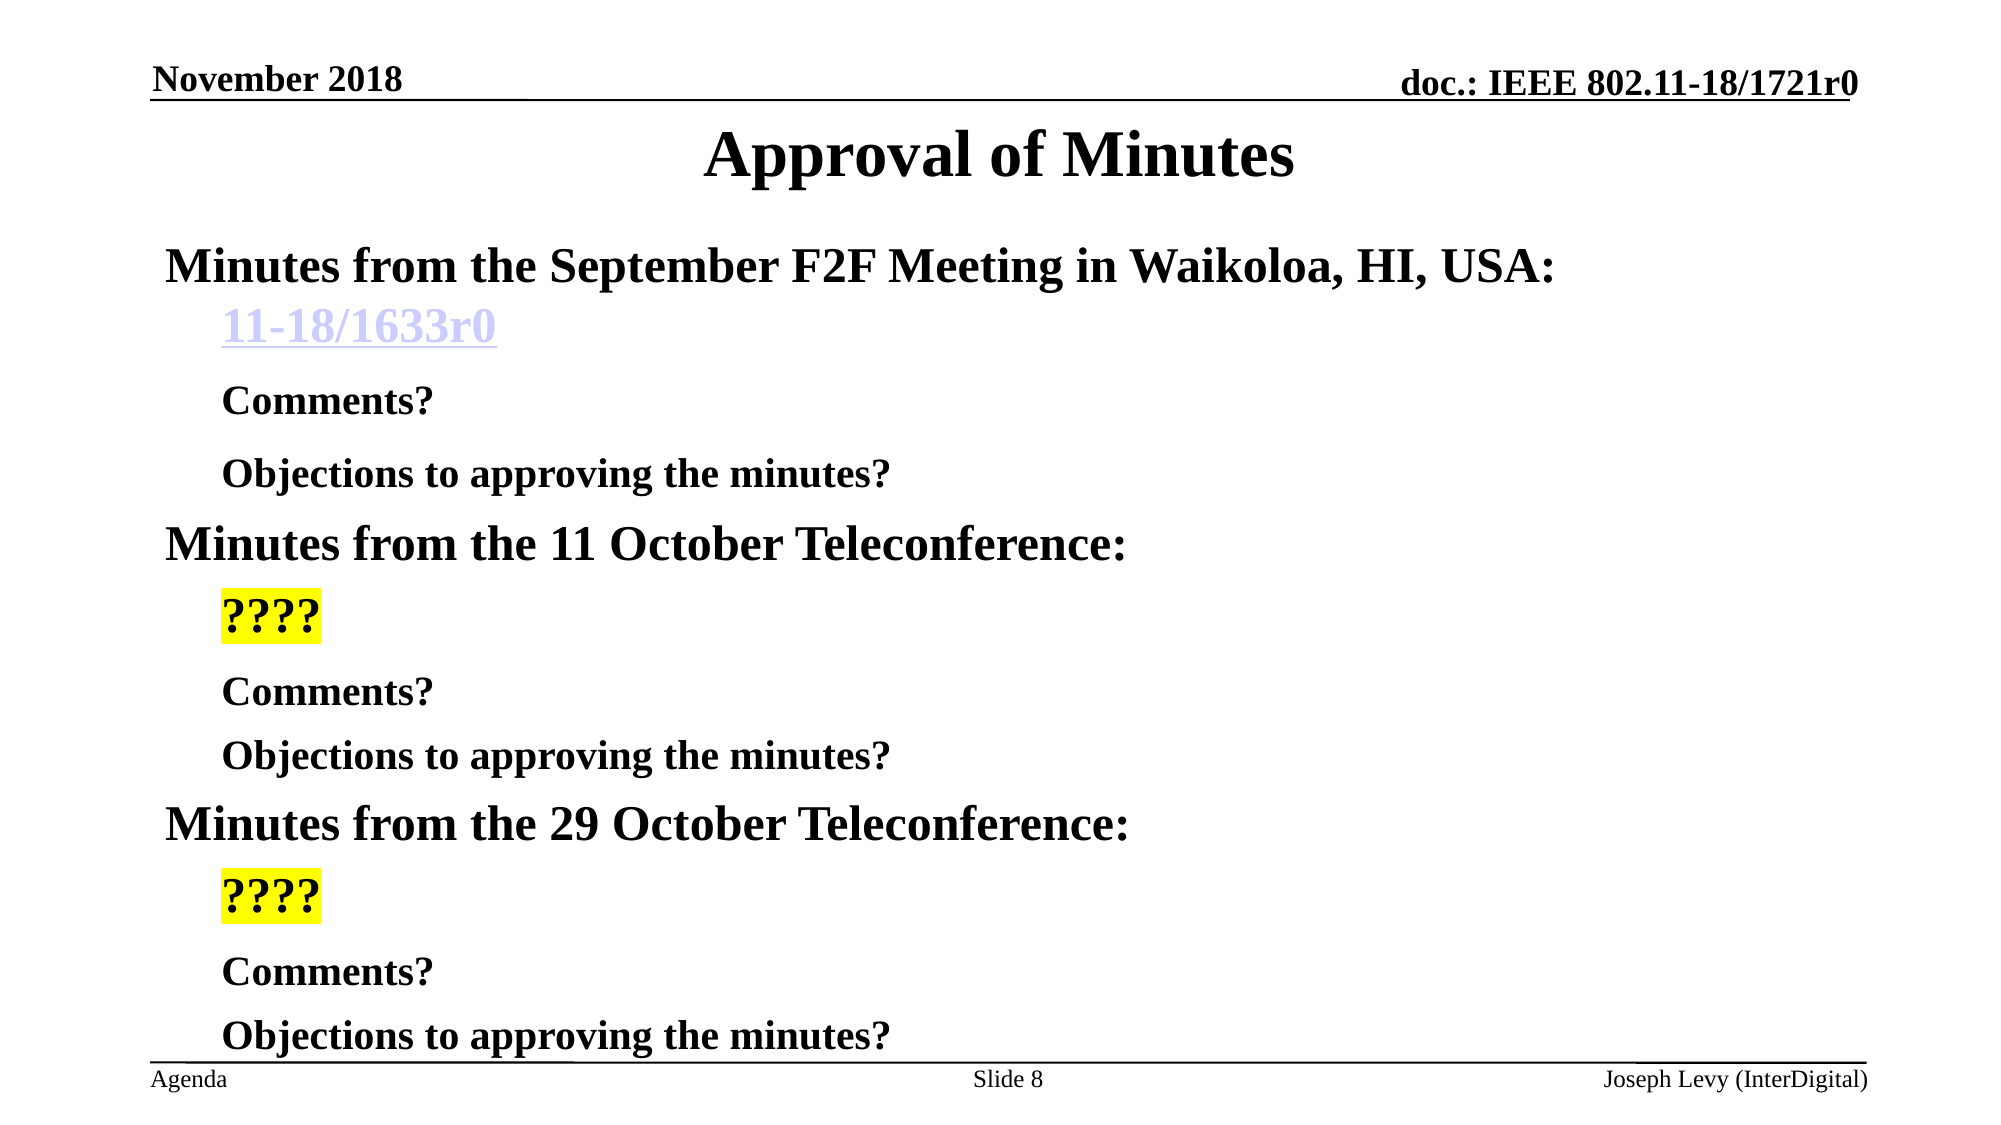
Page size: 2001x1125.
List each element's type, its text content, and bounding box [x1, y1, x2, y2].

list Minutes from the September F2F Meeting in Waikoloa, HI, USA: 11-18/1633r0 Comments? Objections to approving the minutes? Minutes from the 11 October Teleconference: ???? Comments? Objections to approving the minutes? Minutes from the 29 October Teleconference: ???? Comments? Objections to approving the minutes? [149, 224, 1850, 1063]
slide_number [152, 54, 563, 100]
footer Joseph Levy (InterDigital) [1171, 1061, 1869, 1093]
slide_number Slide 8 [950, 1061, 1067, 1123]
title Approval of Minutes [149, 112, 1850, 188]
